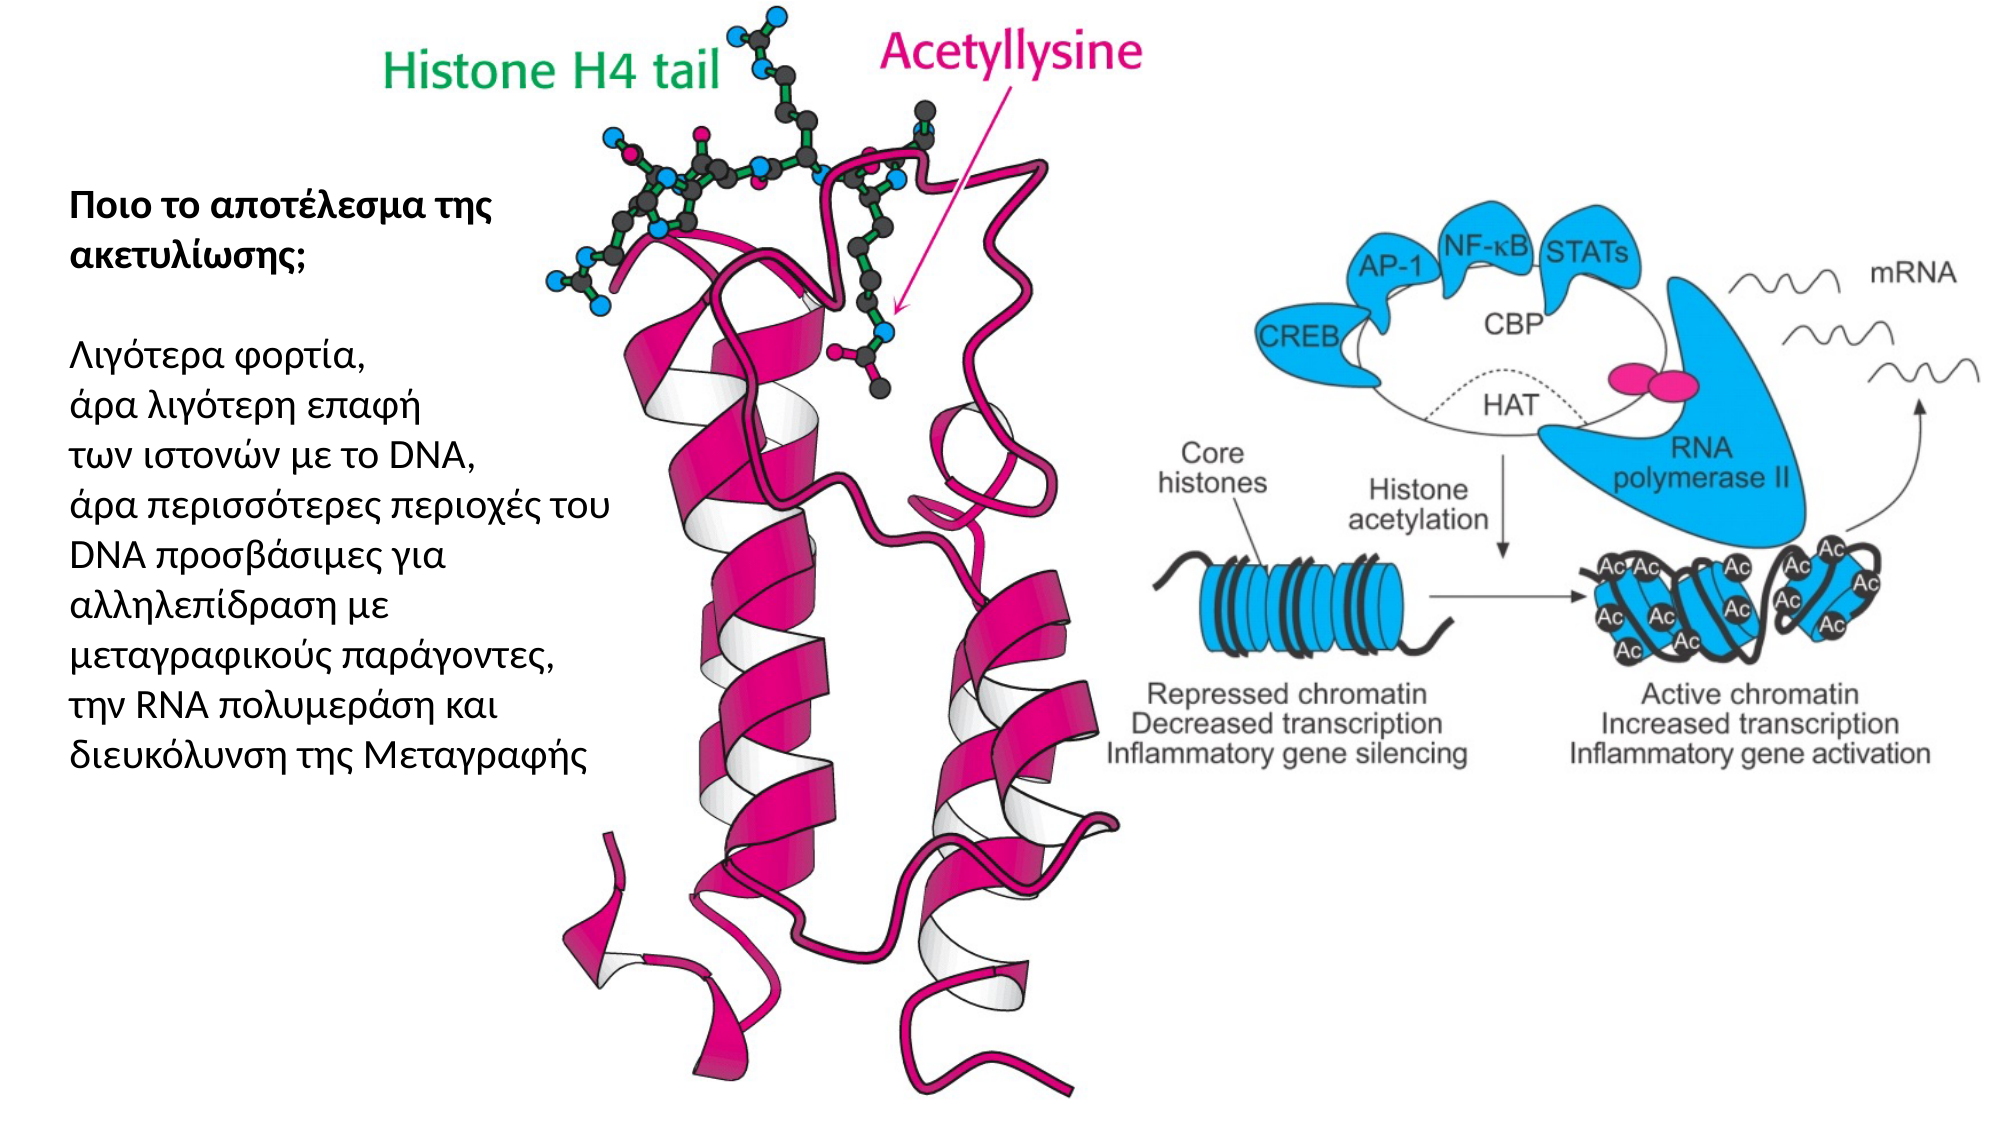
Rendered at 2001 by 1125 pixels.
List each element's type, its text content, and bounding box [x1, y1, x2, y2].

picture [354, 0, 1982, 1125]
text_box Ποιο το αποτέλεσμα της ακετυλίωσης; Λιγότερα φορτία, άρα λιγότερη επαφή των ιστονών με το DNA, άρα περισσότερες περιοχές του DNA προσβάσιμες για αλληλεπίδραση με μεταγραφικούς παράγοντες, την RNA πολυμεράση και διευκόλυνση της Μεταγραφής [54, 169, 354, 784]
